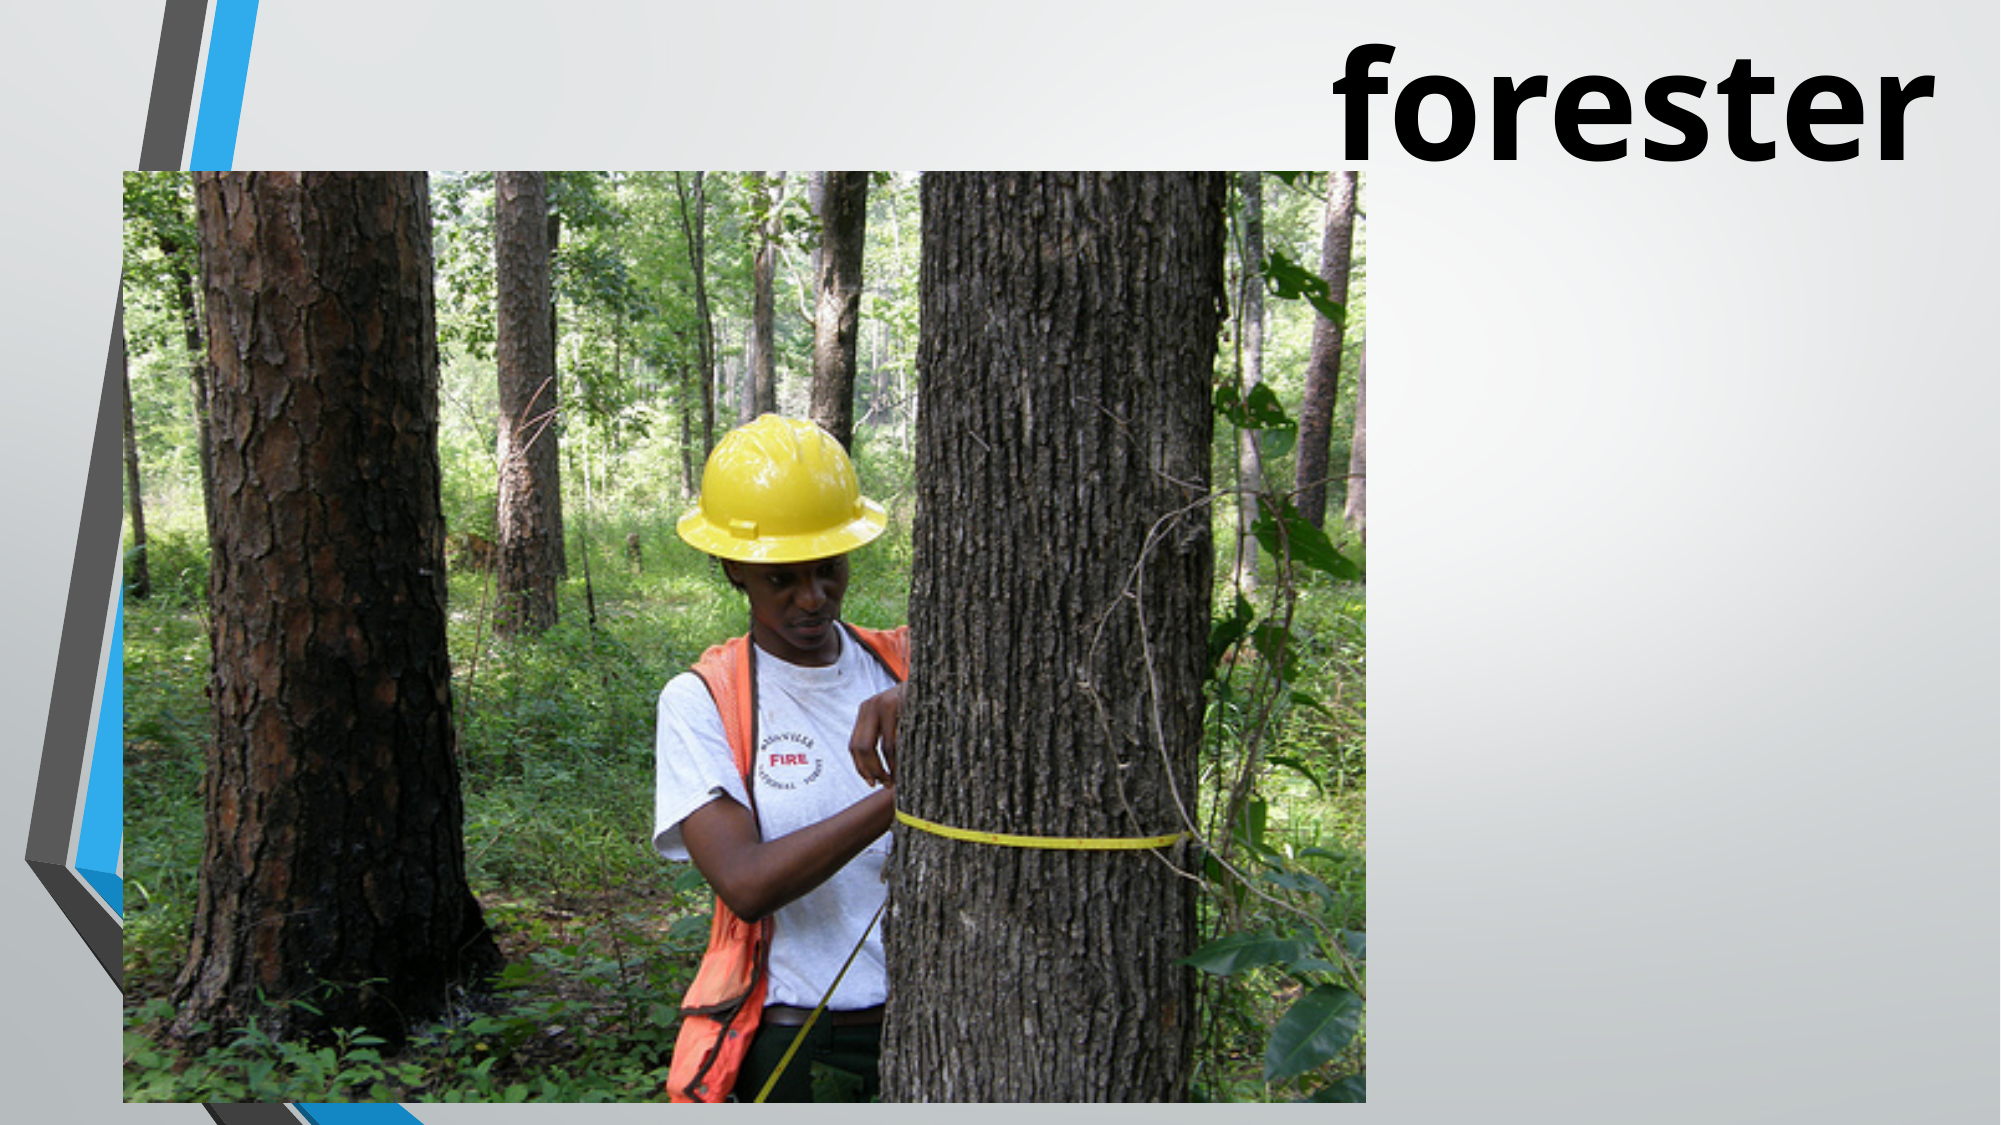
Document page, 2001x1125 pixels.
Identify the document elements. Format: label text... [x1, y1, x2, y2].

list forester [1126, 0, 2000, 199]
picture [123, 171, 1366, 1104]
